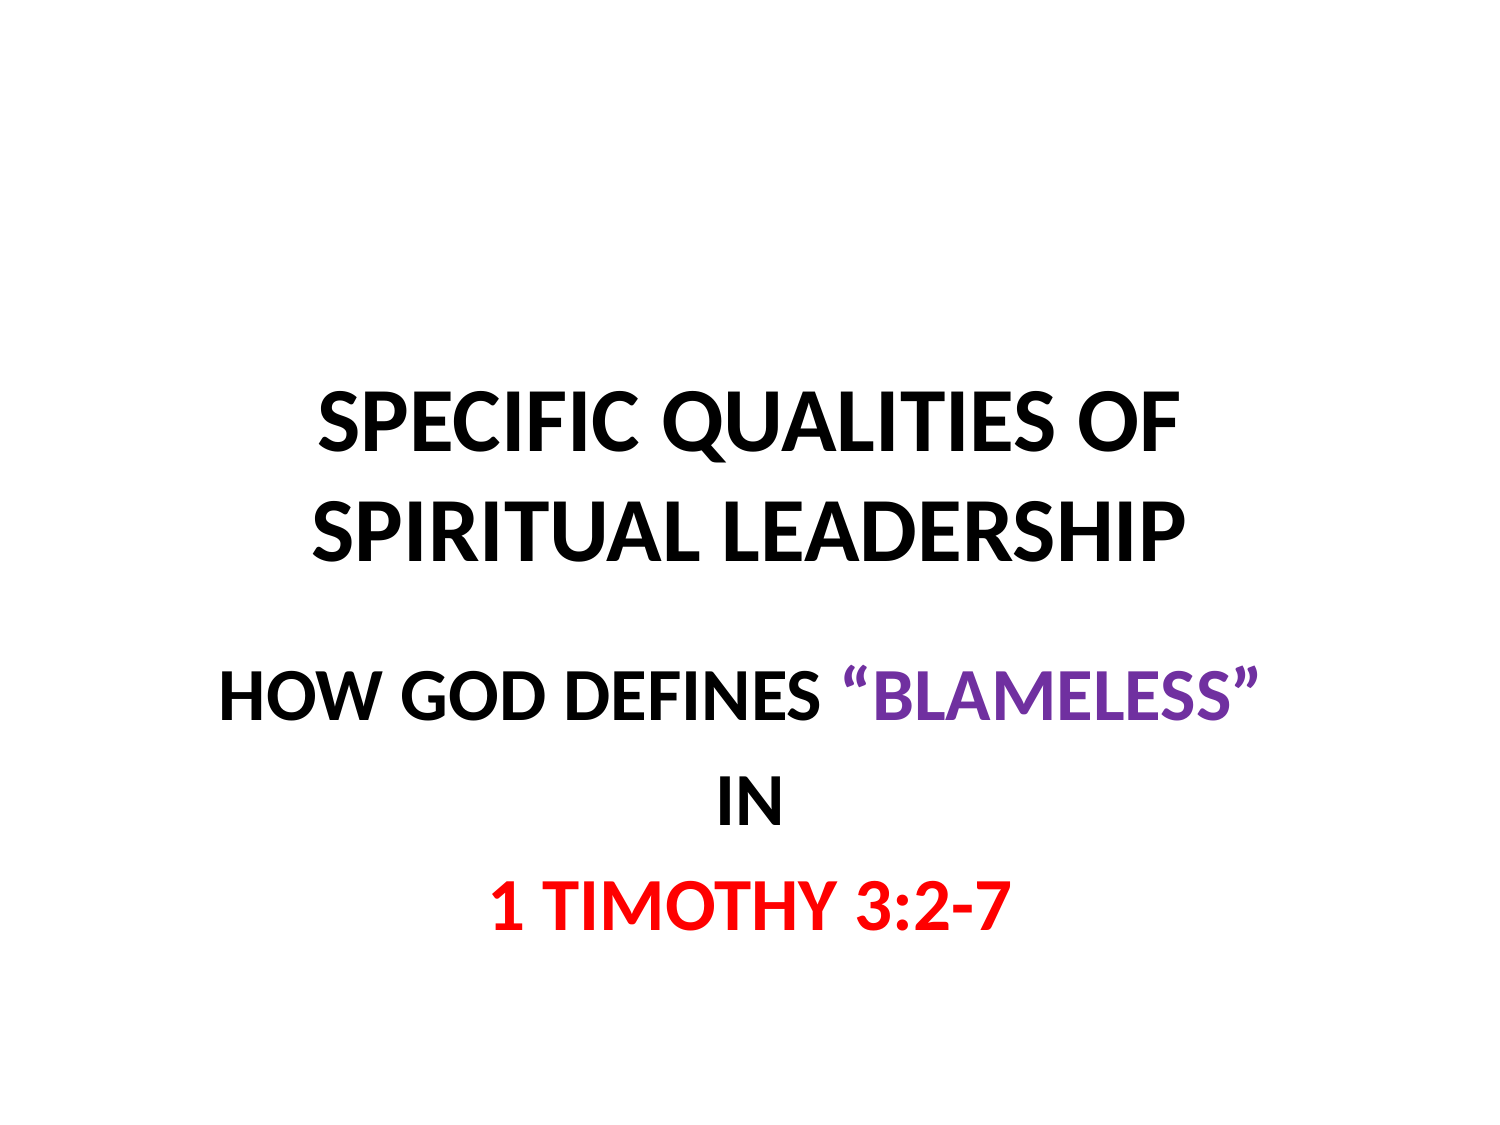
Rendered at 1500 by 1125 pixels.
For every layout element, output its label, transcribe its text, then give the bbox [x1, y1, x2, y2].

title SPECIFIC QUALITIES OF SPIRITUAL LEADERSHIP [112, 349, 1388, 591]
subtitle HOW GOD DEFINES “BLAMELESS” IN 1 TIMOTHY 3:2-7 [200, 637, 1300, 963]
